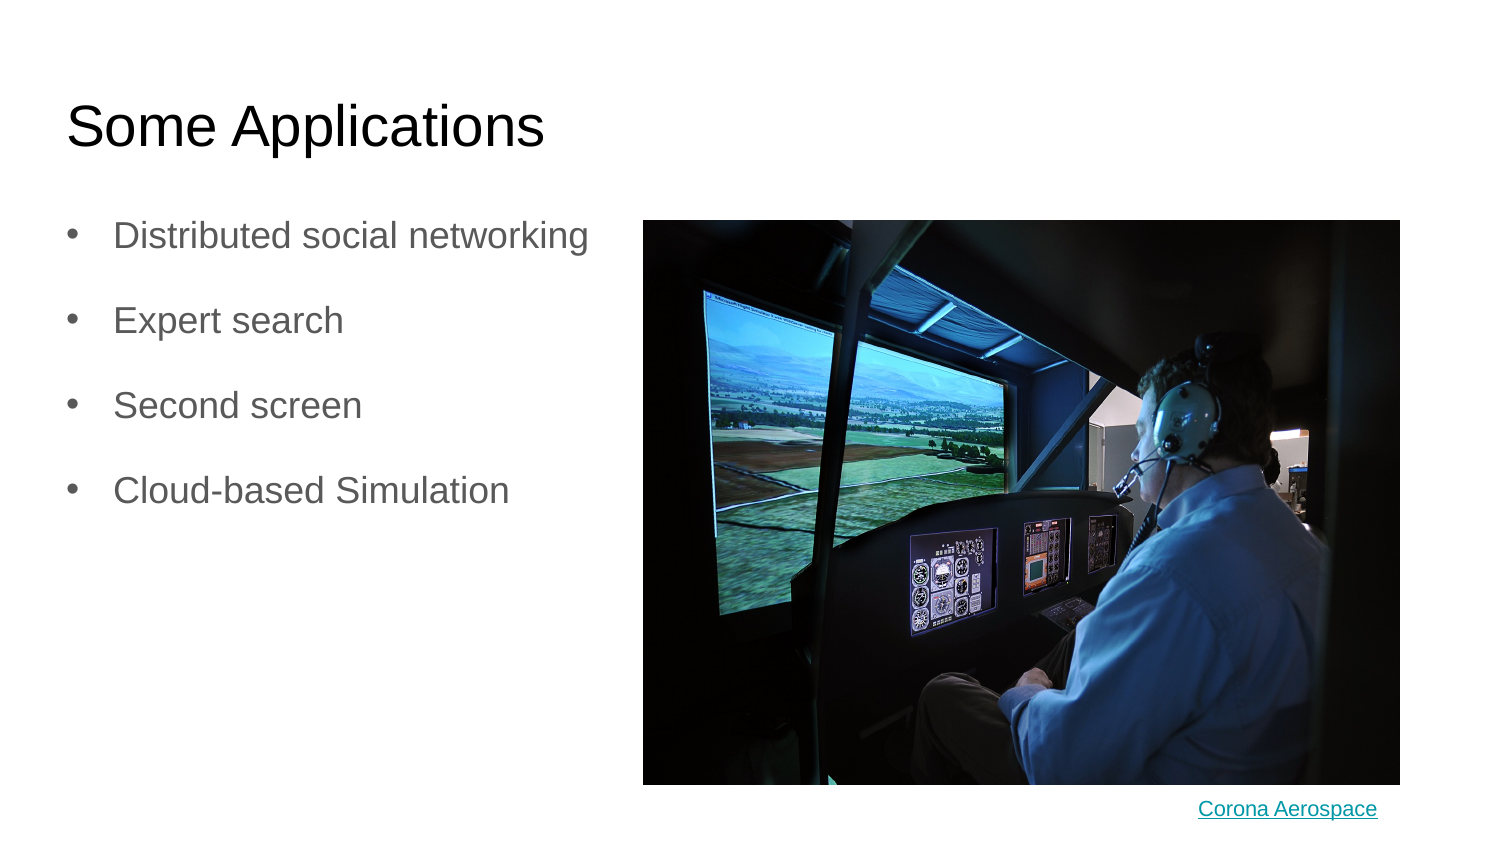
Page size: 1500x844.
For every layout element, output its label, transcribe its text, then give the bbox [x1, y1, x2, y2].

title Some Applications [51, 72, 1449, 167]
list Distributed social networking Expert search Second screen Cloud-based Simulation [51, 189, 1449, 750]
picture [643, 220, 1400, 785]
text_box Corona Aerospace [1183, 793, 1393, 829]
